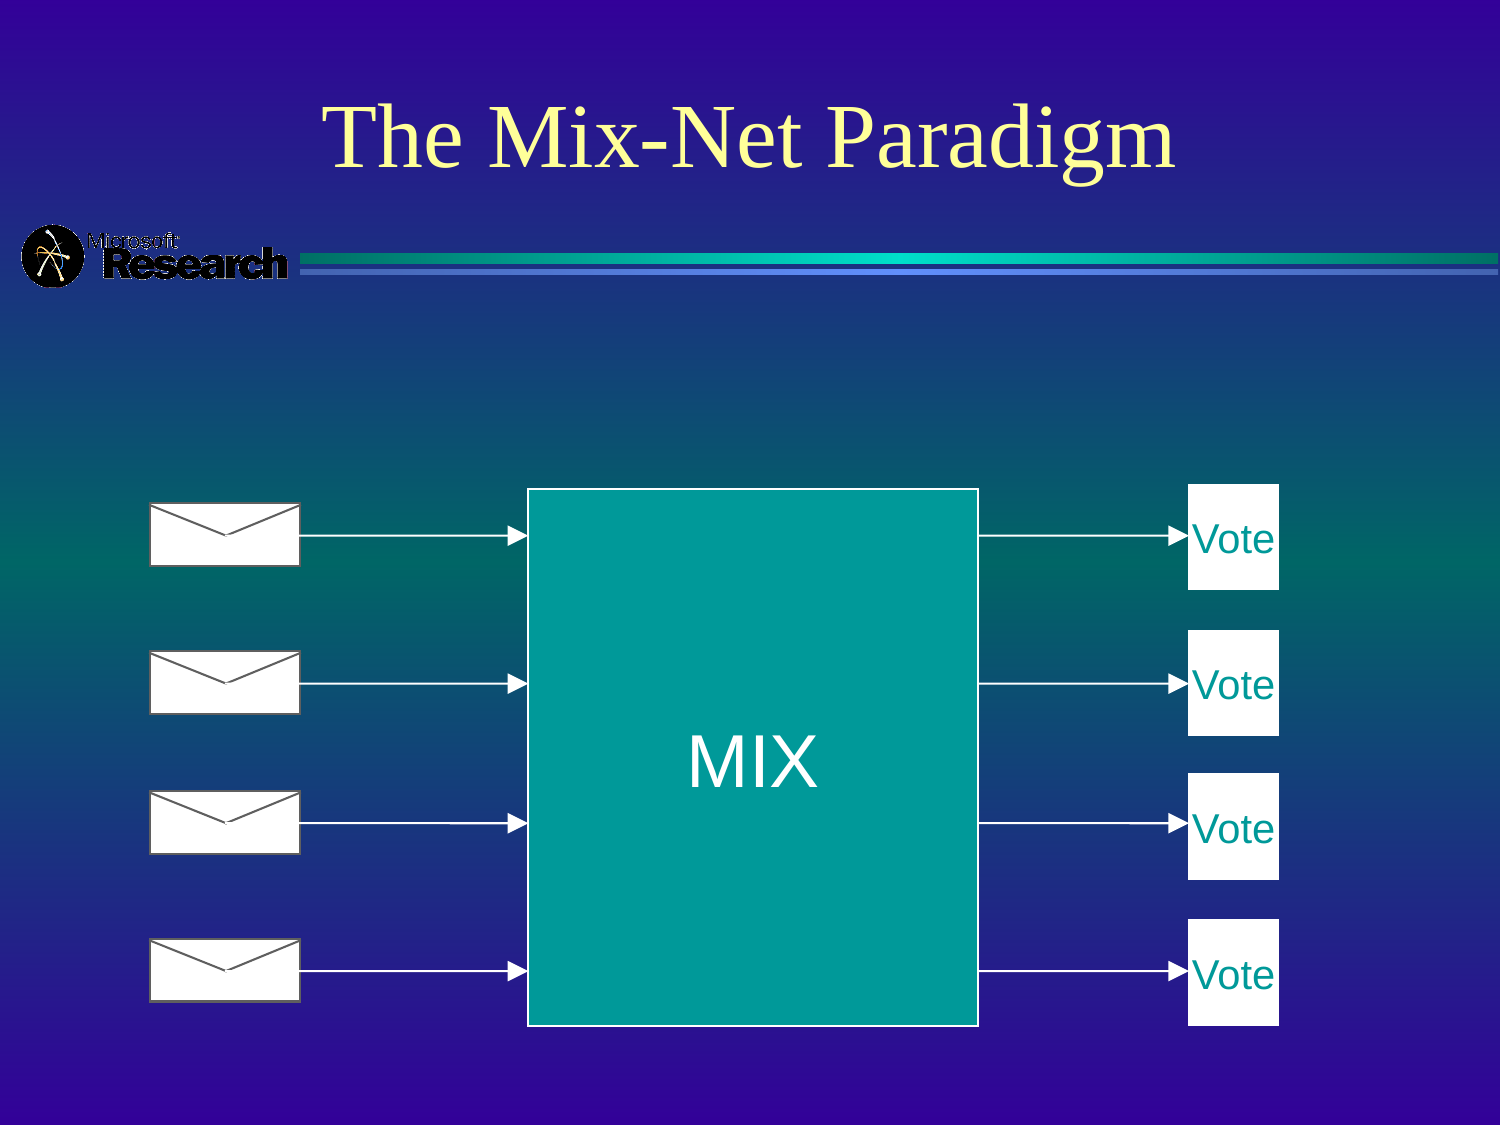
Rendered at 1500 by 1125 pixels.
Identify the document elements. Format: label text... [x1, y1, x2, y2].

picture [142, 657, 149, 664]
picture [21, 224, 288, 288]
title The Mix-Net Paradigm [112, 37, 1388, 226]
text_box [149, 484, 1279, 1025]
picture [1279, 657, 1285, 664]
